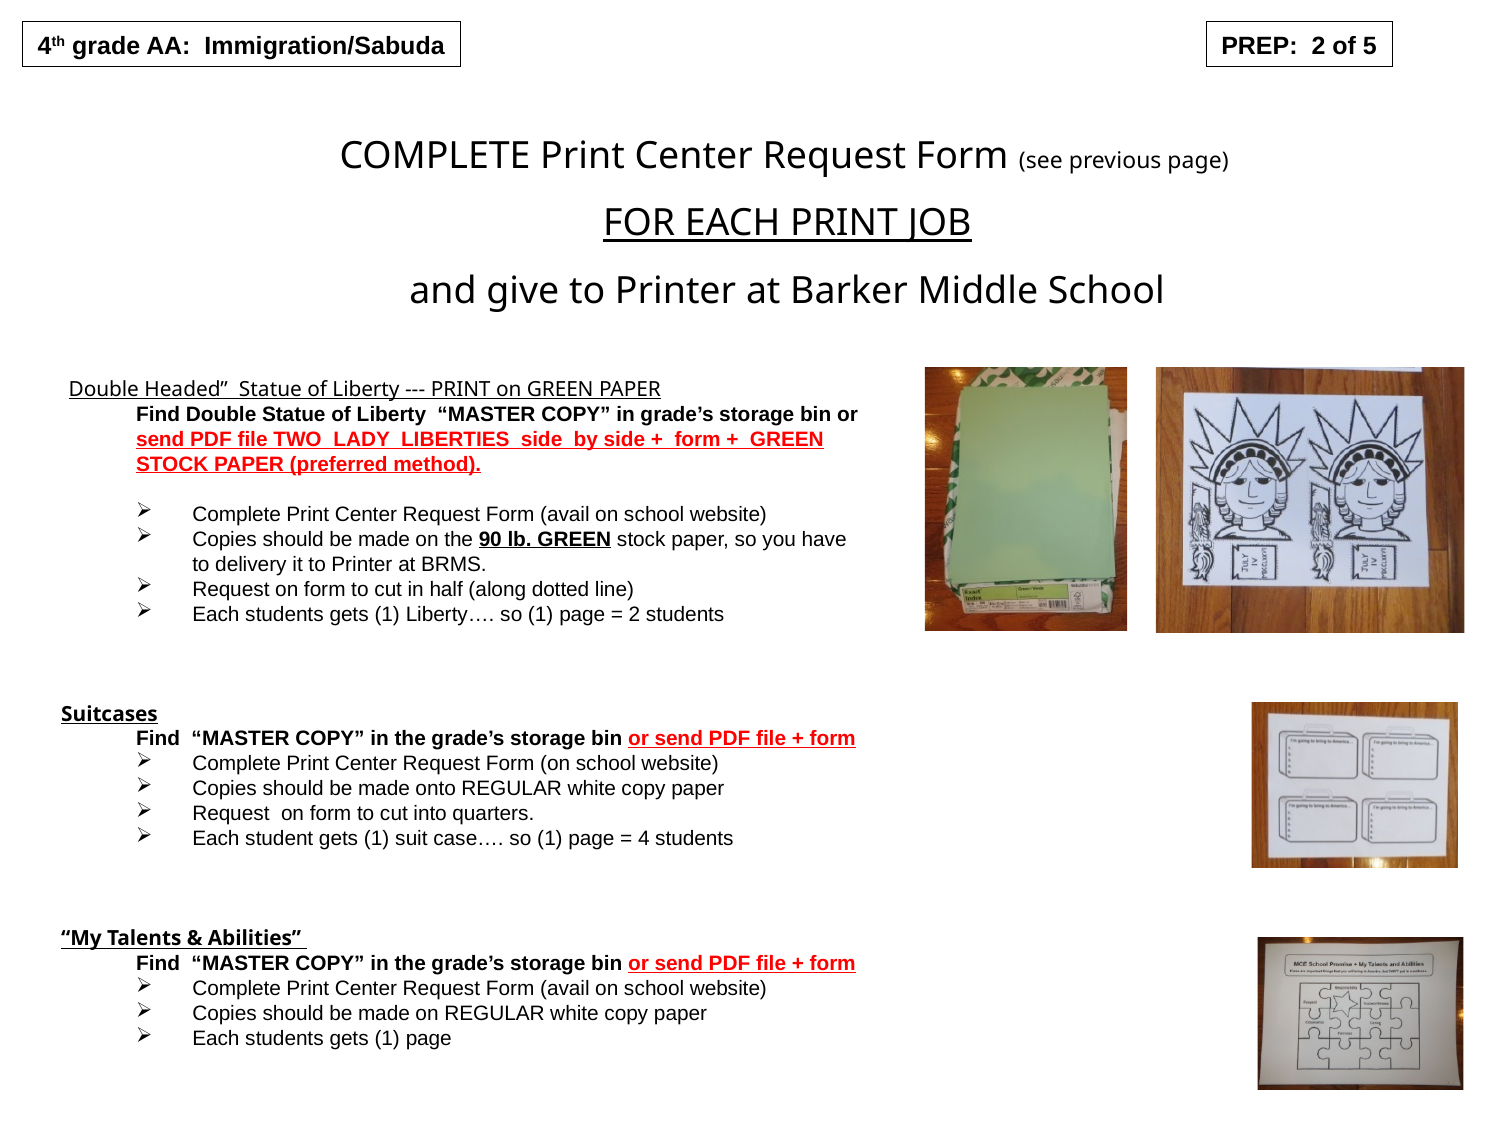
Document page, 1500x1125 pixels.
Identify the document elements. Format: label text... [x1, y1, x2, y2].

text_box 4th grade AA: Immigration/Sabuda [22, 21, 461, 67]
picture [1155, 367, 1465, 633]
picture [924, 367, 1128, 631]
text_box “Double Headed” Statue of Liberty --- PRINT on GREEN PAPER Find Double Statue of Liberty “MASTER COPY” in grade’s storage bin or send PDF file TWO LADY LIBERTIES side by side + form + GREEN STOCK PAPER (preferred method). Complete Print Center Request Form (avail on school website) Copies should be made on the 90 lb. GREEN stock paper, so you have to delivery it to Printer at BRMS. Request on form to cut in half (along dotted line) Each students gets (1) Liberty…. so (1) page = 2 students Suitcases Find “MASTER COPY” in the grade’s storage bin or send PDF file + form Complete Print Center Request Form (on school website) Copies should be made onto REGULAR white copy paper Request on form to cut into quarters. Each student gets (1) suit case…. so (1) page = 4 students “My Talents & Abilities” Find “MASTER COPY” in the grade’s storage bin or send PDF file + form Complete Print Center Request Form (avail on school website) Copies should be made on REGULAR white copy paper Each students gets (1) page [46, 367, 875, 1058]
picture [1257, 937, 1464, 1090]
text_box COMPLETE Print Center Request Form (see previous page) FOR EACH PRINT JOB and give to Printer at Barker Middle School [149, 100, 1425, 319]
text_box PREP: 2 of 5 [1206, 21, 1393, 67]
picture [1251, 702, 1458, 868]
